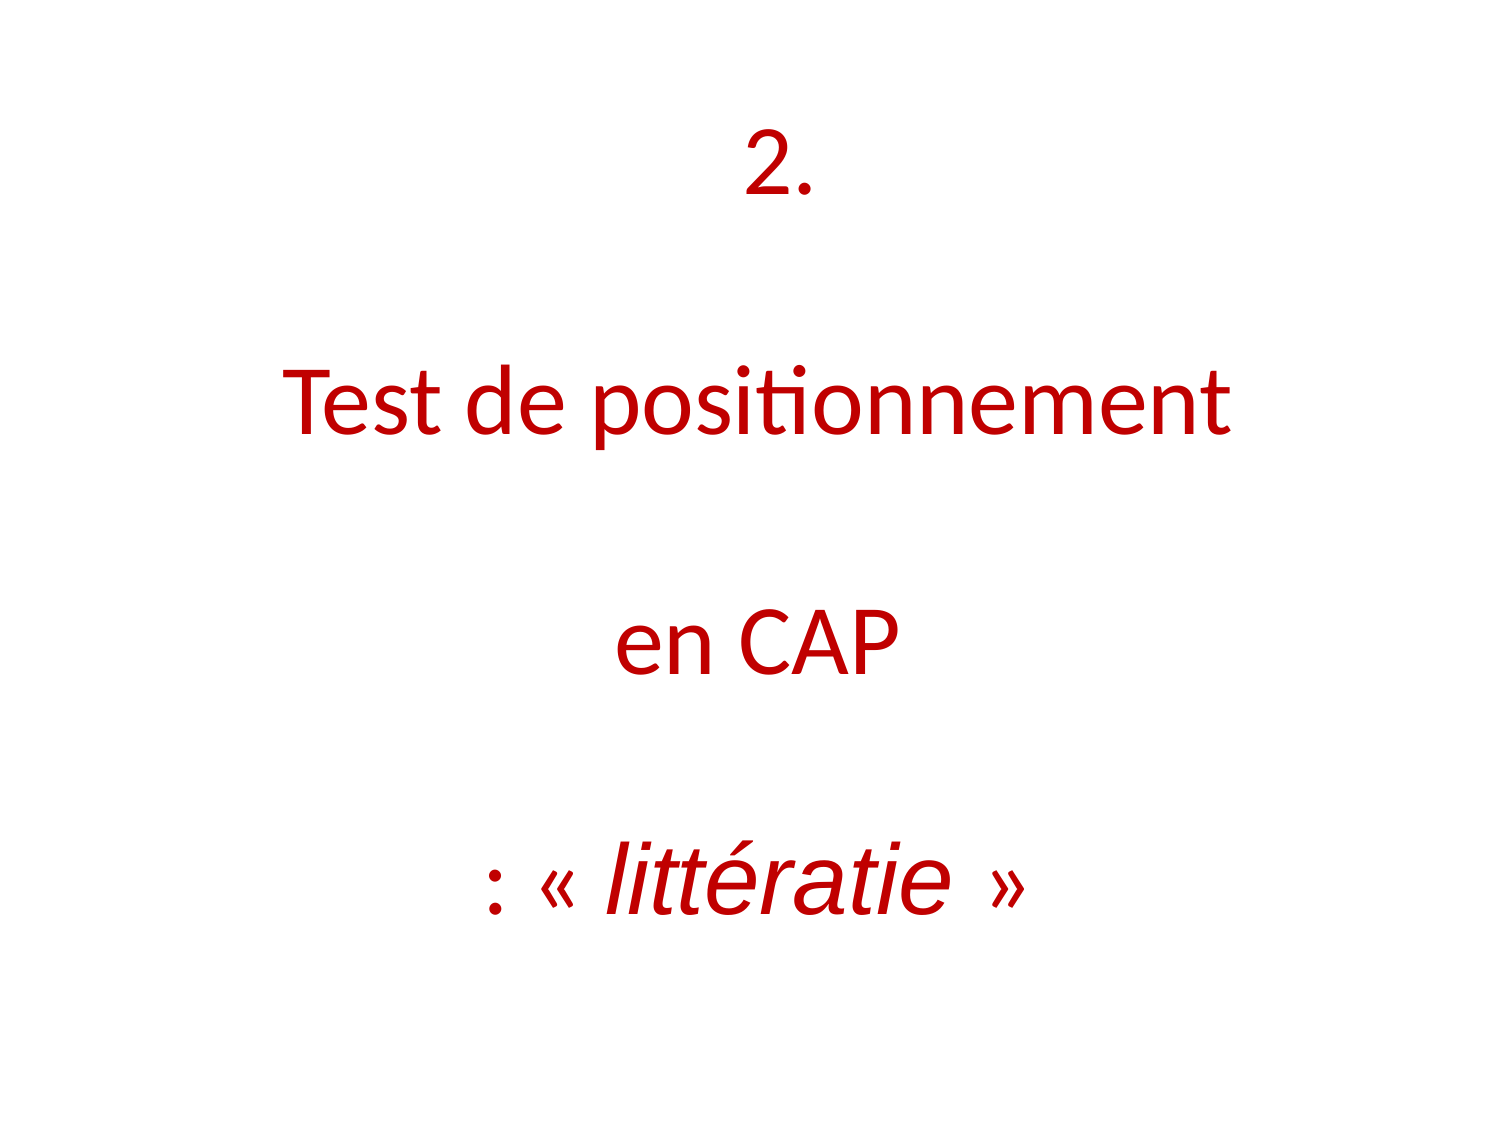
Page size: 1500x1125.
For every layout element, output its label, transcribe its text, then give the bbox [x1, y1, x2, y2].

text_box 2. Test de positionnement en CAP : « littératie » [120, 87, 1418, 942]
